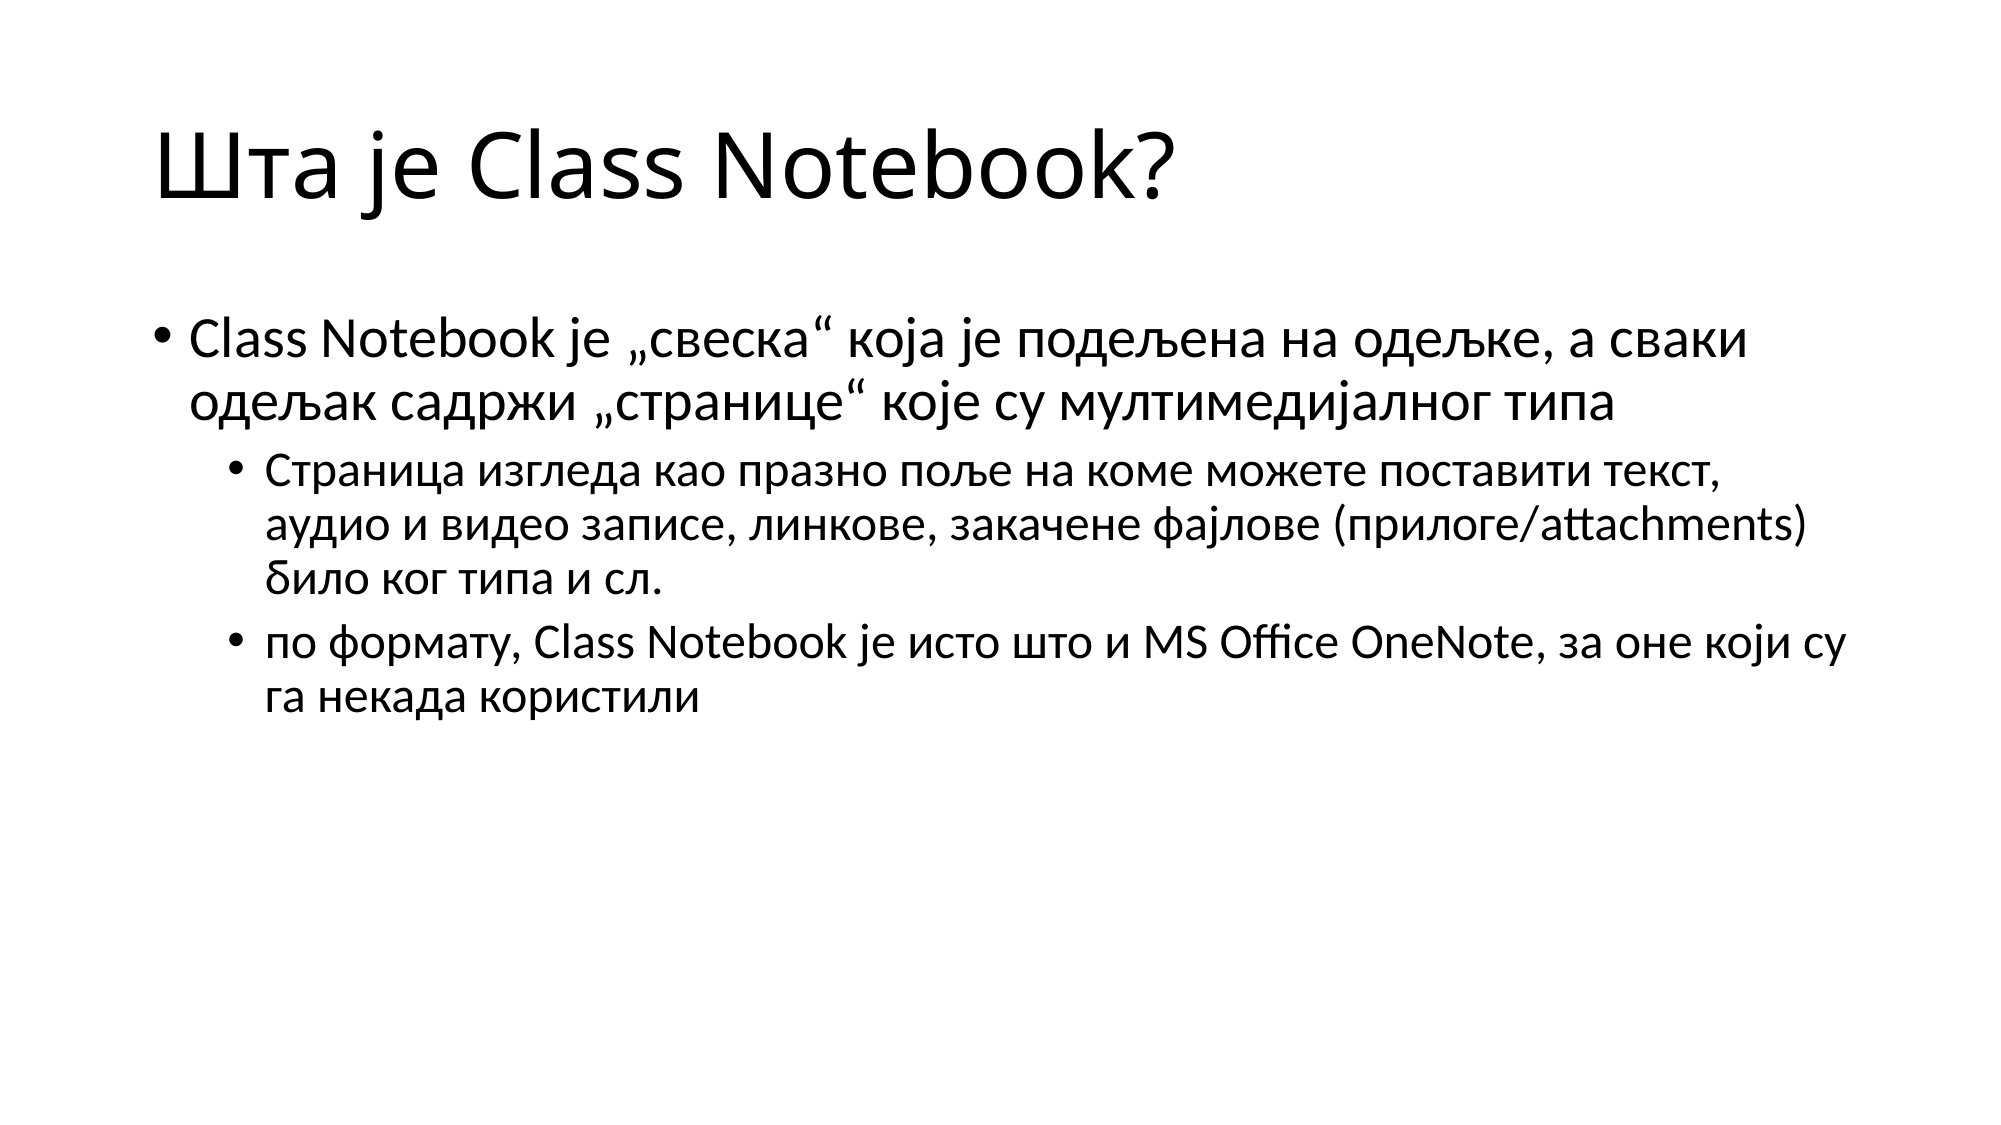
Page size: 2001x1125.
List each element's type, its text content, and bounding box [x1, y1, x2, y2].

list Class Notebook је „свеска“ која је подељена на одељке, а сваки одељак садржи „странице“ које су мултимедијалног типа Страница изгледа као празно поље на коме можете поставити текст, аудио и видео записе, линкове, закачене фајлове (прилоге/attachmеnts) било ког типа и сл. по формату, Class Notebook је исто што и MS Office OneNote, за оне који су га некада користили [137, 299, 1863, 1014]
title Шта је Class Notebook? [137, 59, 1863, 278]
